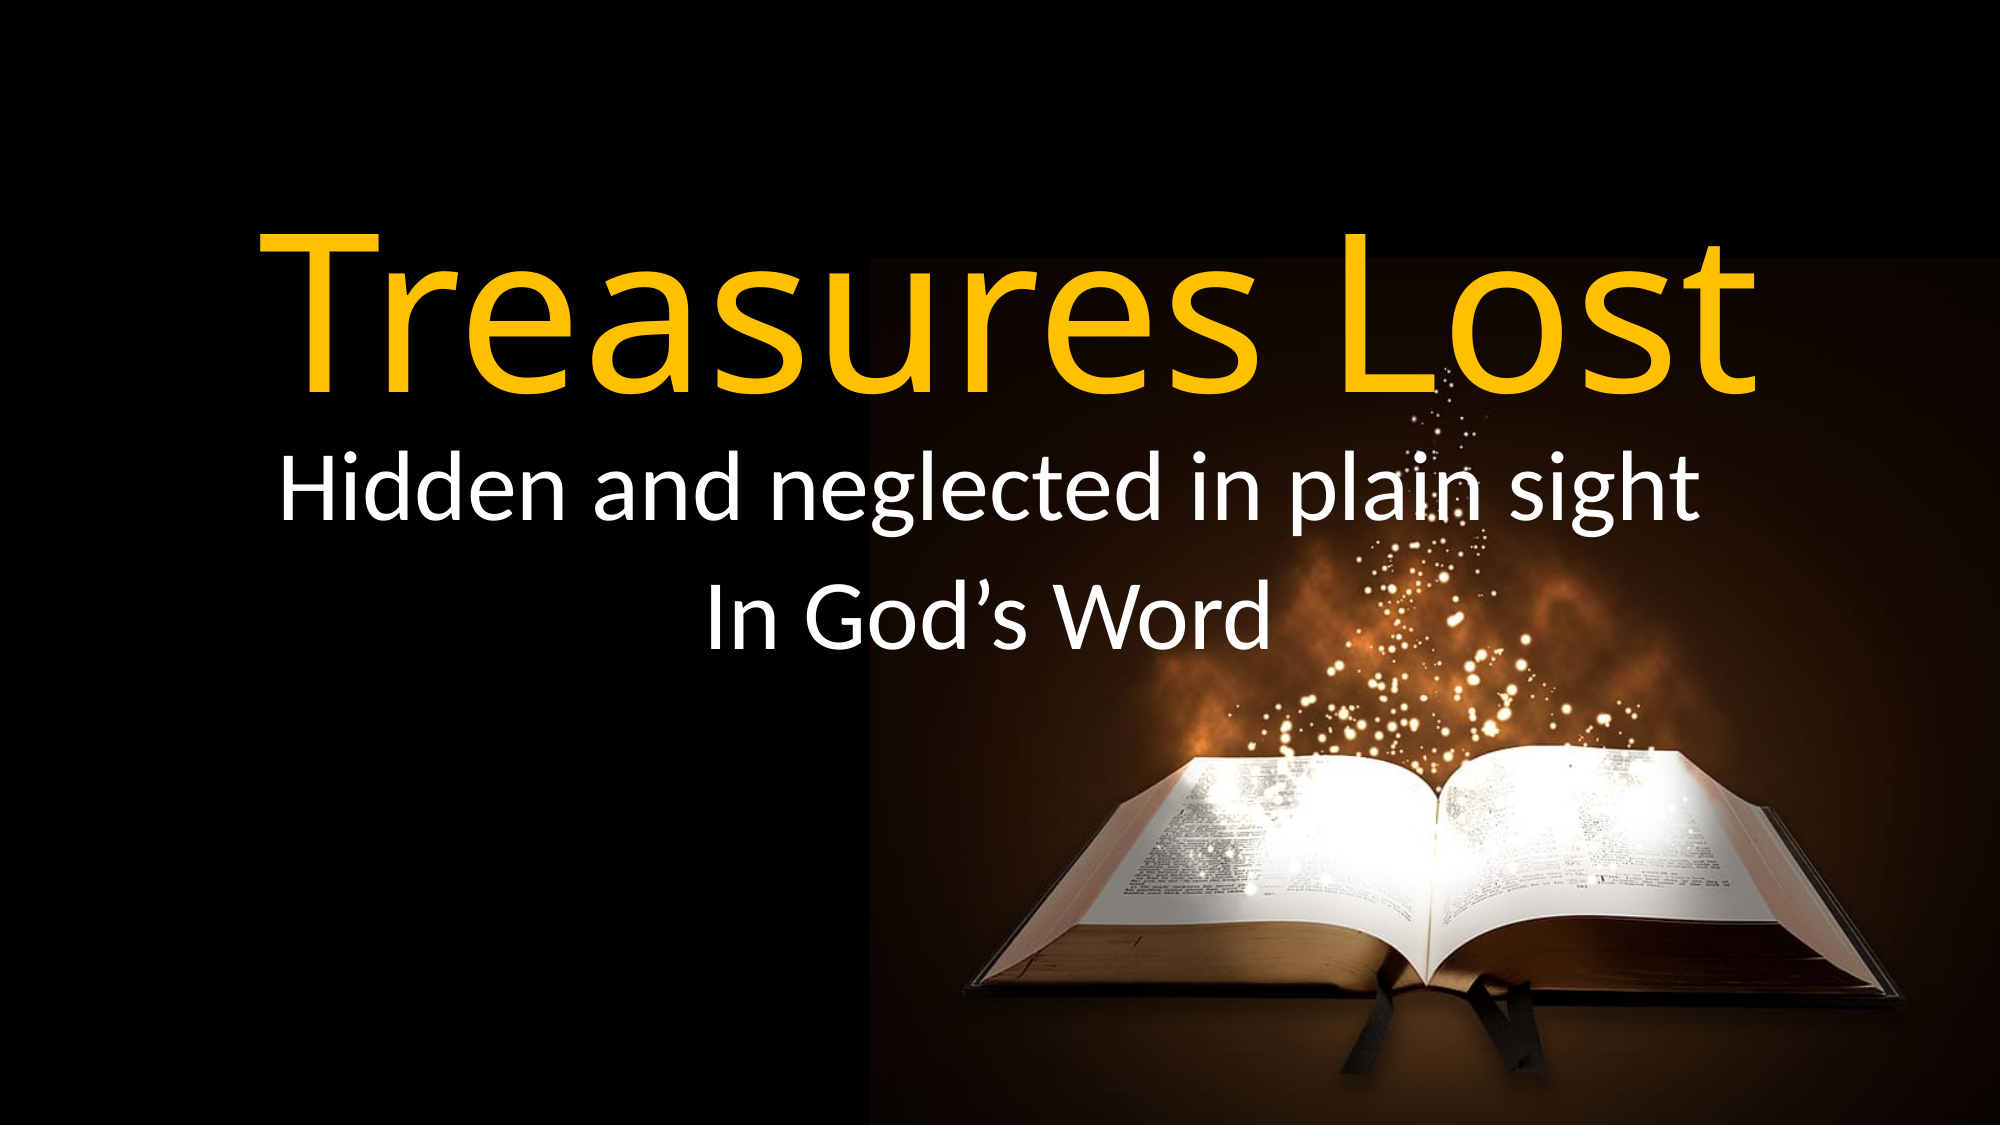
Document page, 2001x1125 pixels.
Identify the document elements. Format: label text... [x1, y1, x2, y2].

title Treasures Lost [131, 56, 1888, 448]
picture [870, 258, 2000, 1125]
subtitle Hidden and neglected in plain sight In God’s Word [146, 426, 870, 699]
